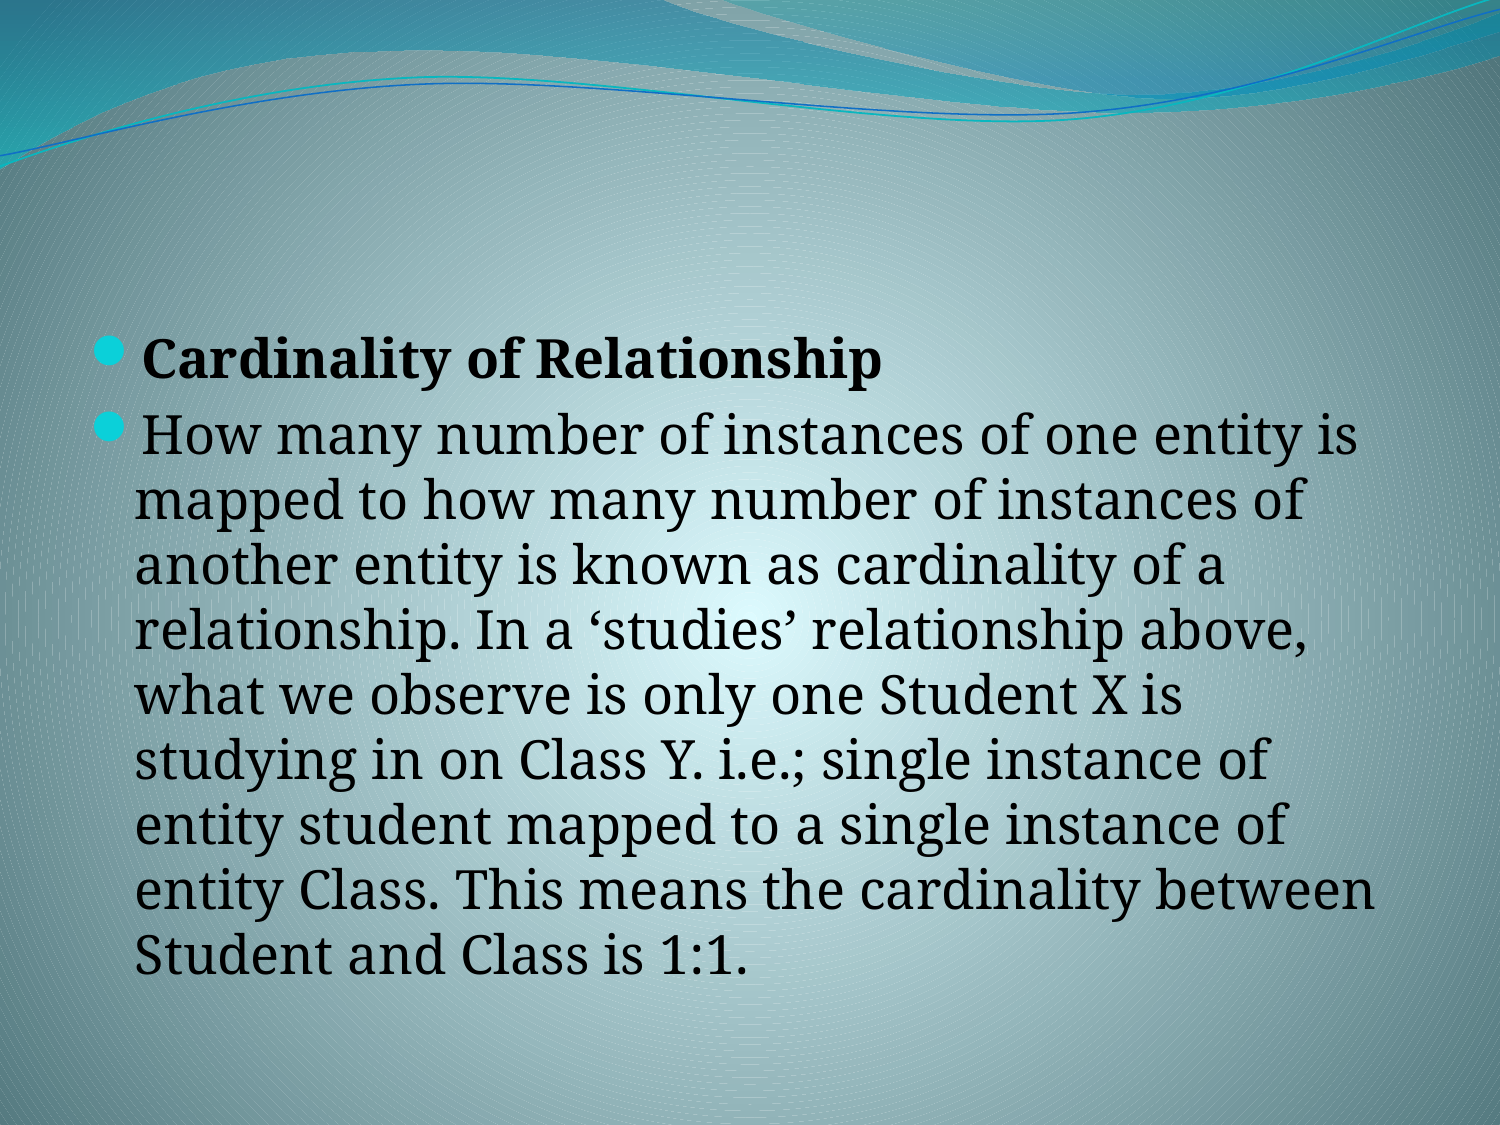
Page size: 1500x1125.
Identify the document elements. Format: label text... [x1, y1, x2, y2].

list Cardinality of Relationship How many number of instances of one entity is mapped to how many number of instances of another entity is known as cardinality of a relationship. In a ‘studies’ relationship above, what we observe is only one Student X is studying in on Class Y. i.e.; single instance of entity student mapped to a single instance of entity Class. This means the cardinality between Student and Class is 1:1. [75, 317, 1425, 1038]
